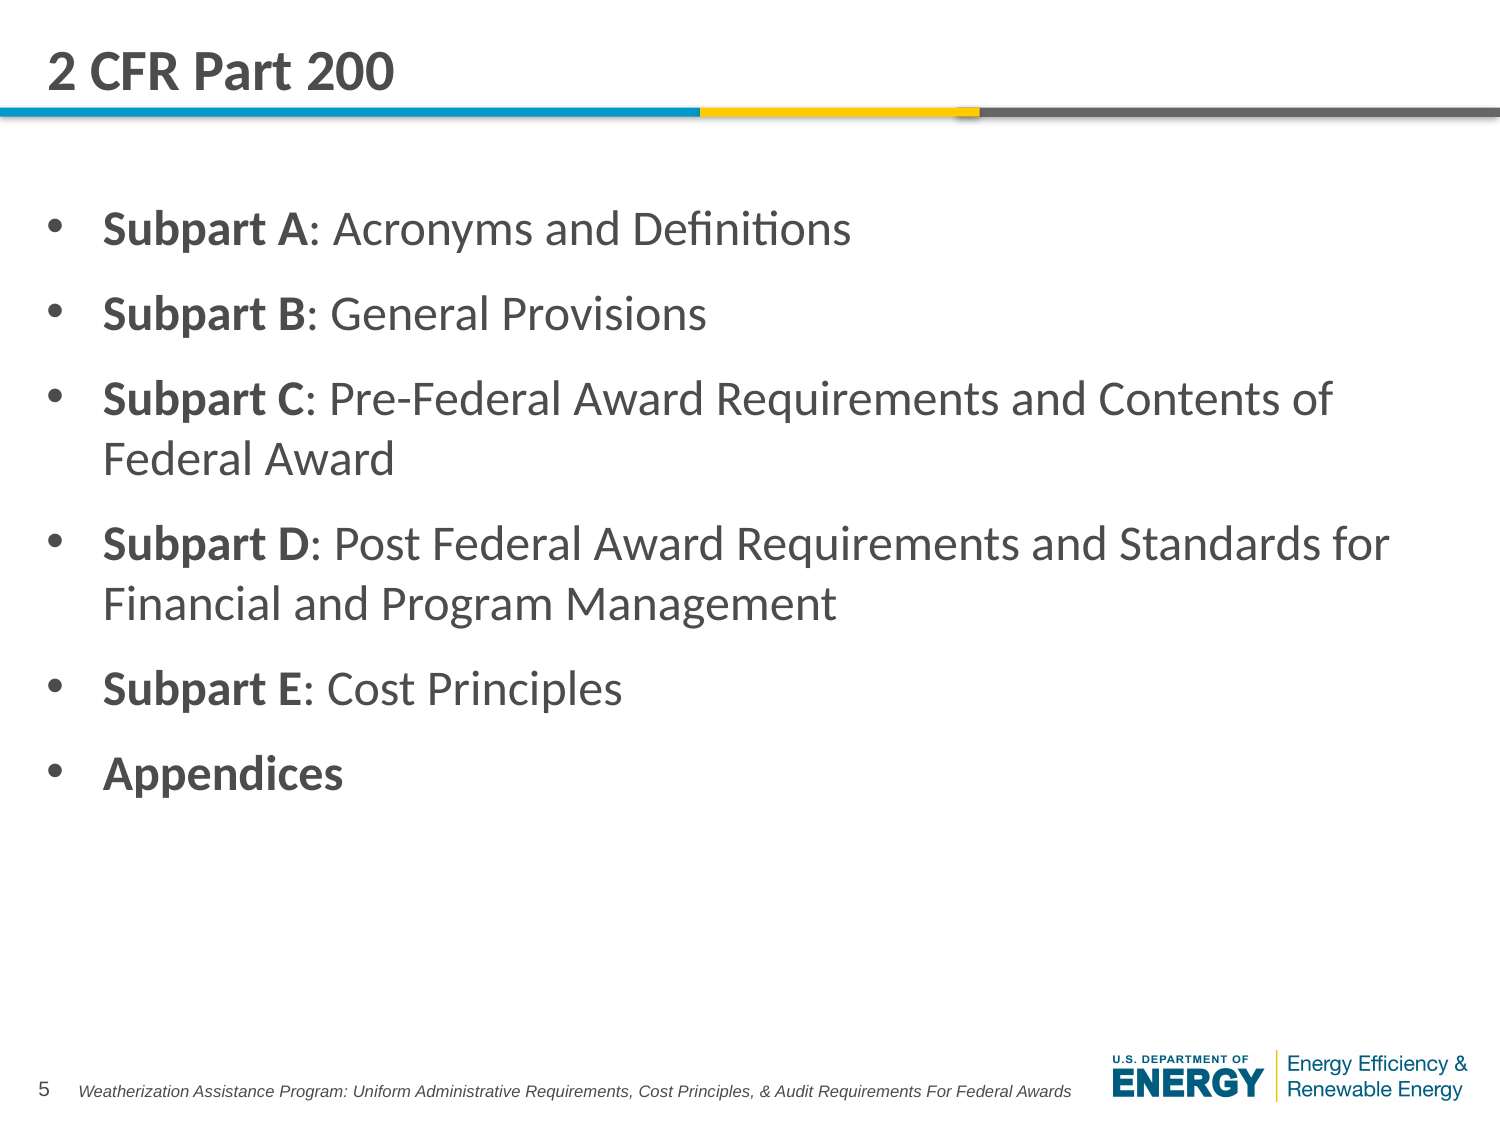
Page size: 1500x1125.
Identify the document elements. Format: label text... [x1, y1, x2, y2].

title 2 CFR Part 200 [32, 0, 1464, 134]
list Subpart A: Acronyms and Definitions Subpart B: General Provisions Subpart C: Pre-Federal Award Requirements and Contents of Federal Award Subpart D: Post Federal Award Requirements and Standards for Financial and Program Management Subpart E: Cost Principles Appendices [31, 187, 1464, 1041]
picture [1113, 1050, 1468, 1102]
